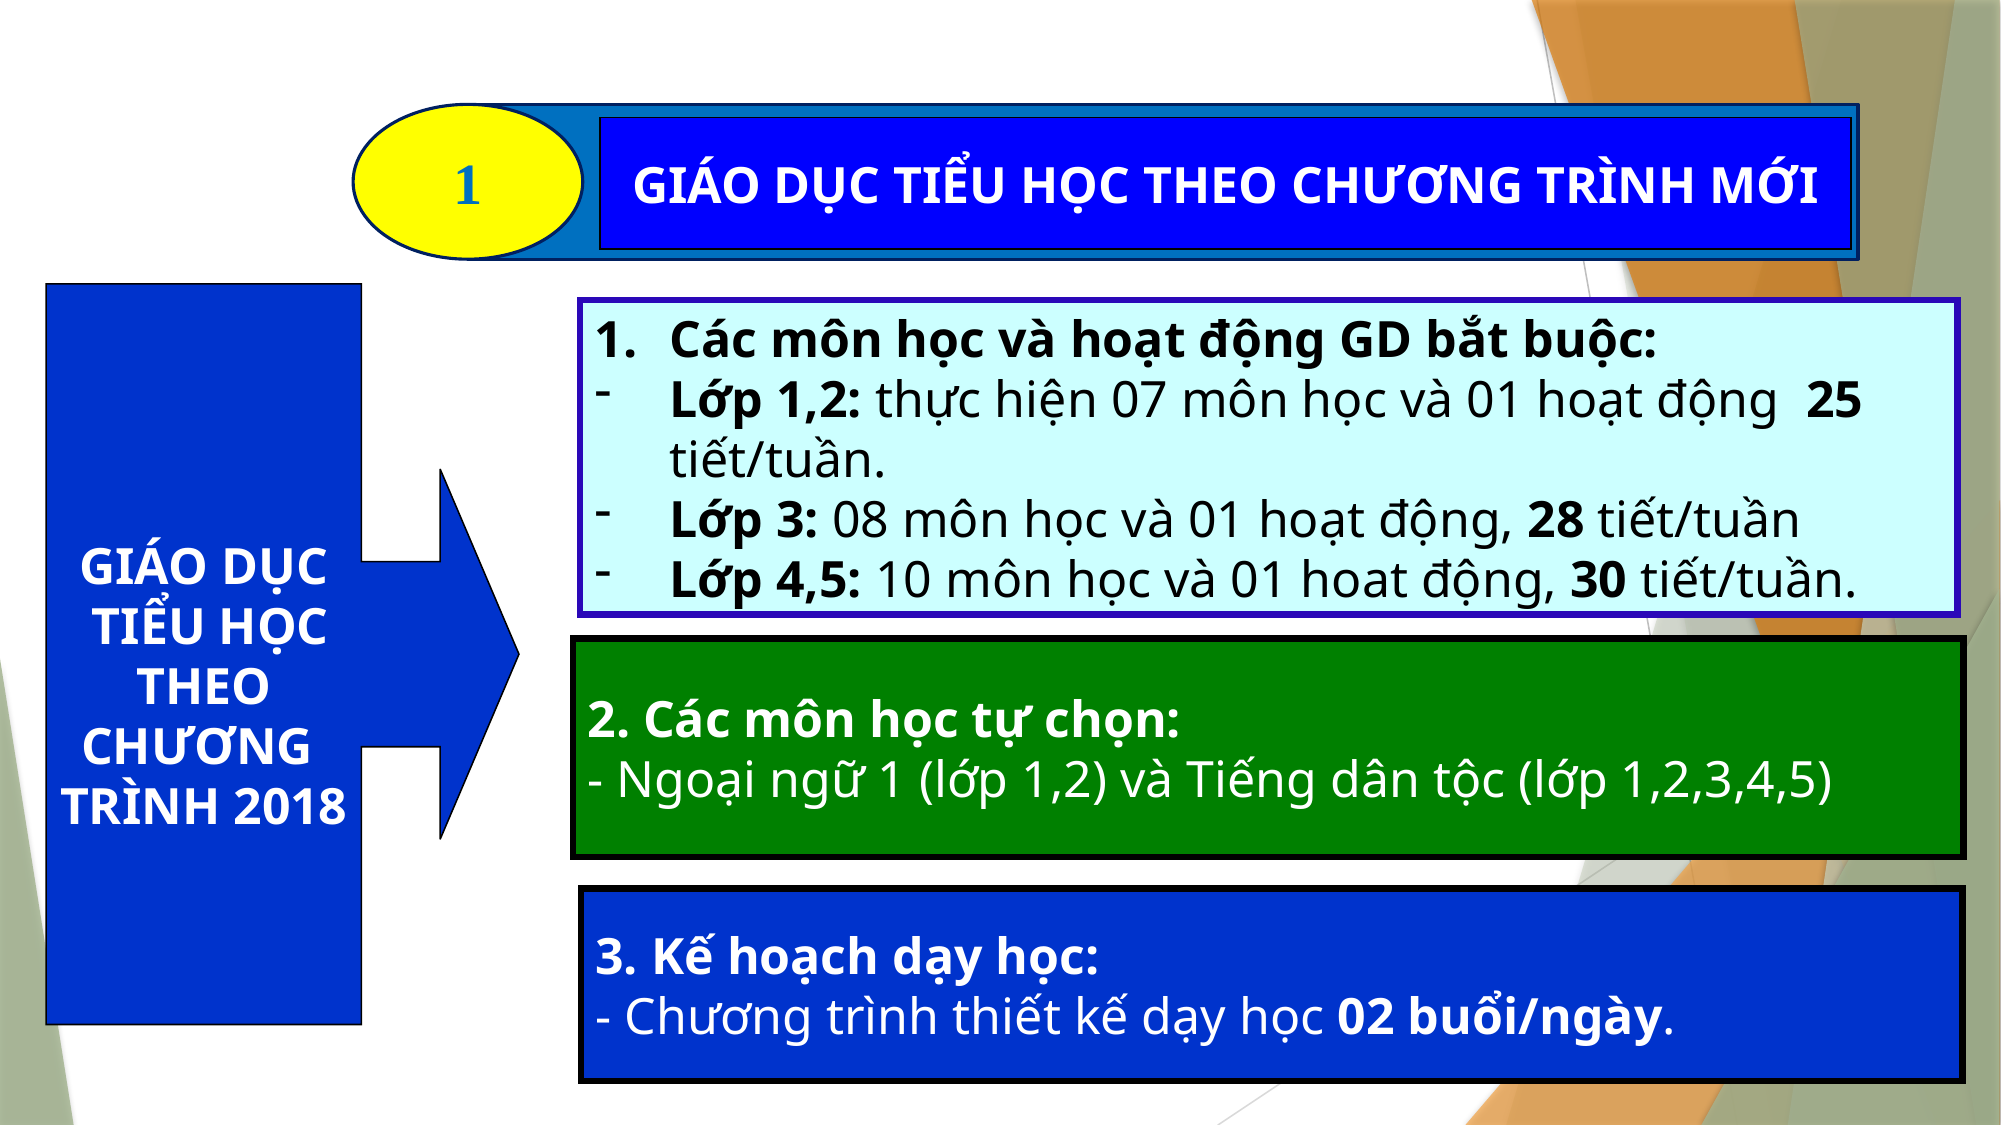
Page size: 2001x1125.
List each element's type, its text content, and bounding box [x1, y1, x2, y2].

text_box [352, 103, 1859, 260]
text_box Các môn học và hoạt động GD bắt buộc: Lớp 1,2: thực hiện 07 môn học và 01 hoạt động 25 tiết/tuần. Lớp 3: 08 môn học và 01 hoạt động, 28 tiết/tuần Lớp 4,5: 10 môn học và 01 hoat động, 30 tiết/tuần. [579, 299, 1958, 615]
text_box GIÁO DỤC TIỂU HỌC THEO CHƯƠNG TRÌNH 2018 [46, 283, 519, 1025]
text_box 2. Các môn học tự chọn: - Ngoại ngữ 1 (lớp 1,2) và Tiếng dân tộc (lớp 1,2,3,4,5) [572, 638, 1964, 857]
text_box 3. Kế hoạch dạy học: - Chương trình thiết kế dạy học 02 buổi/ngày. [580, 888, 1963, 1081]
